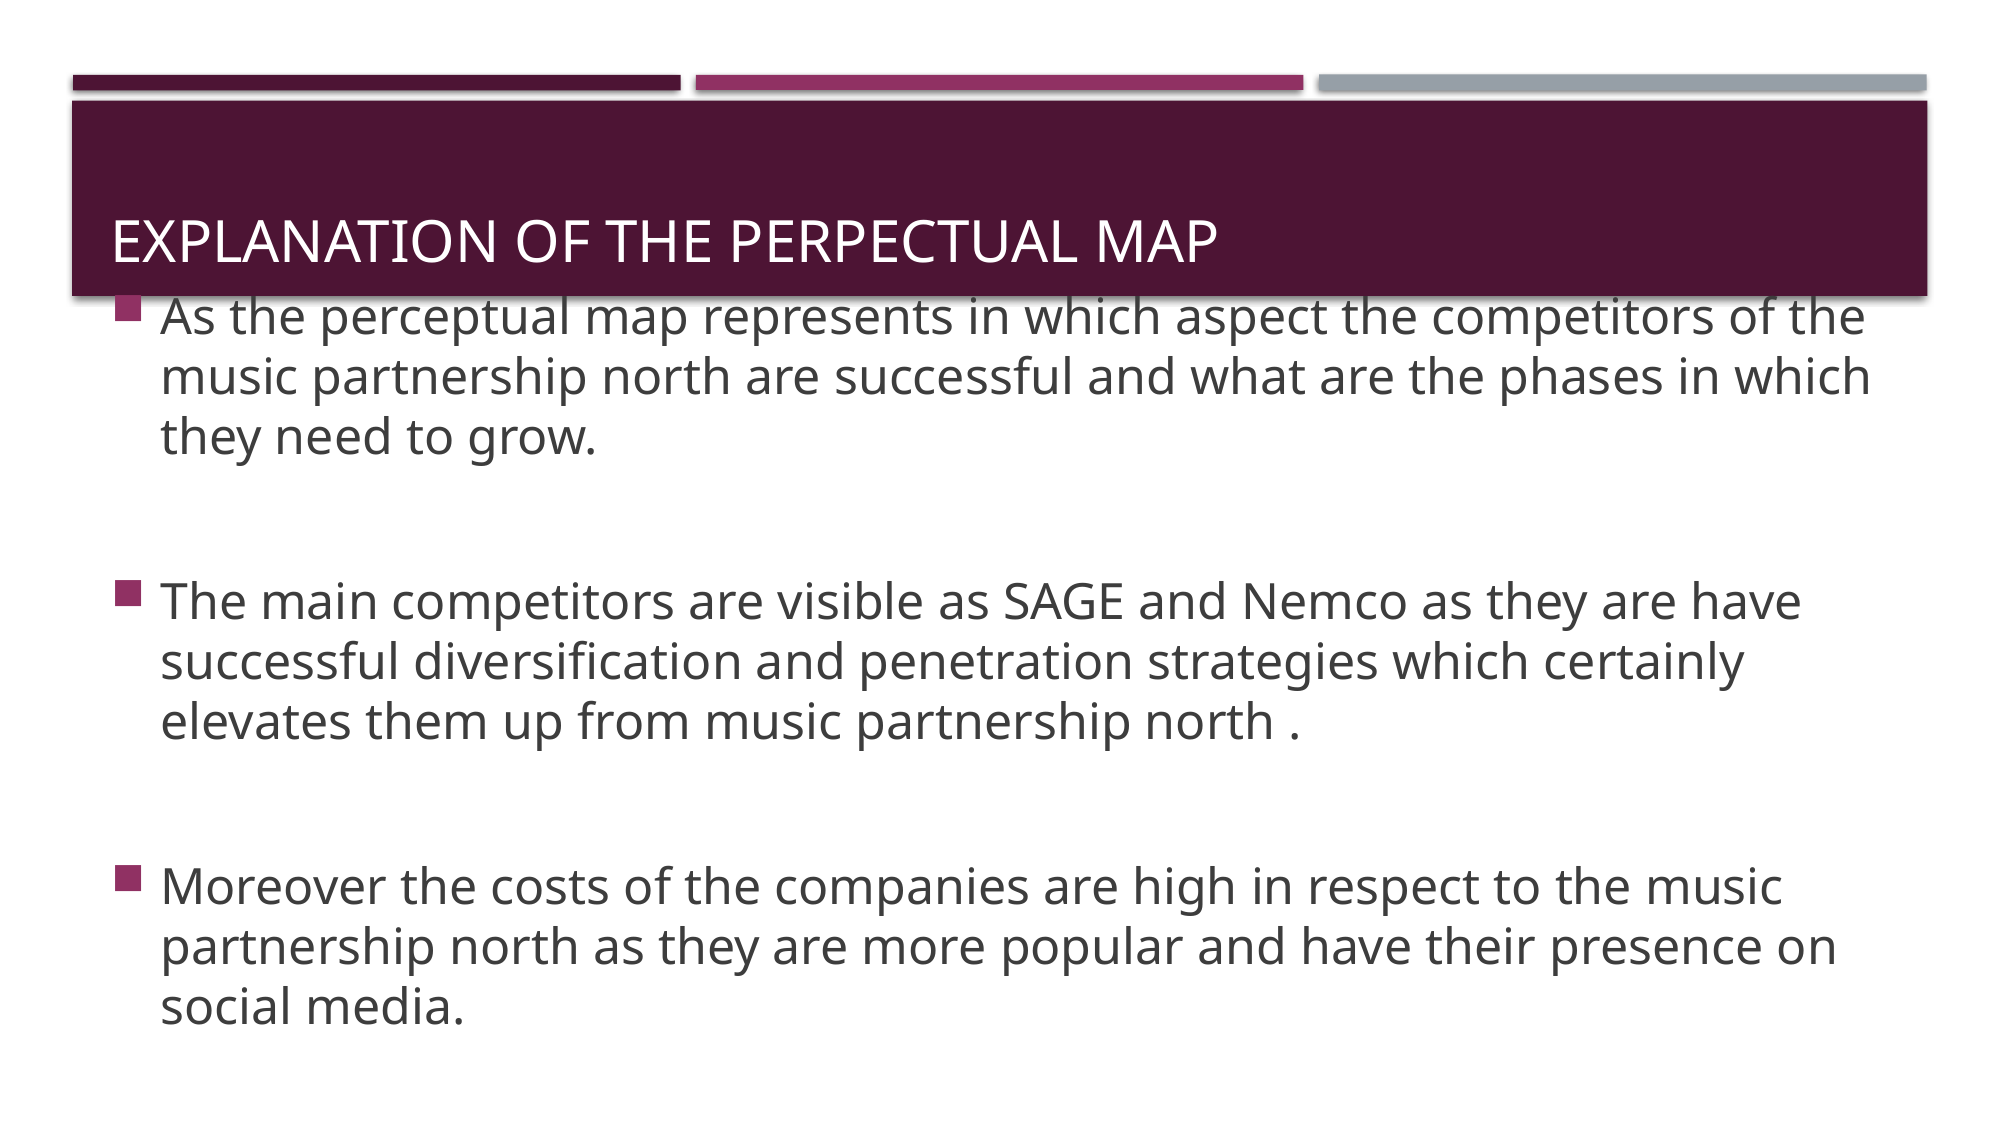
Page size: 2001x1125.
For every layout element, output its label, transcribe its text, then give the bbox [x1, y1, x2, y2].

title EXPLANATION OF THE PERPECTUAL MAP [95, 115, 1905, 282]
list As the perceptual map represents in which aspect the competitors of the music partnership north are successful and what are the phases in which they need to grow. The main competitors are visible as SAGE and Nemco as they are have successful diversification and penetration strategies which certainly elevates them up from music partnership north . Moreover the costs of the companies are high in respect to the music partnership north as they are more popular and have their presence on social media. [95, 357, 1905, 962]
